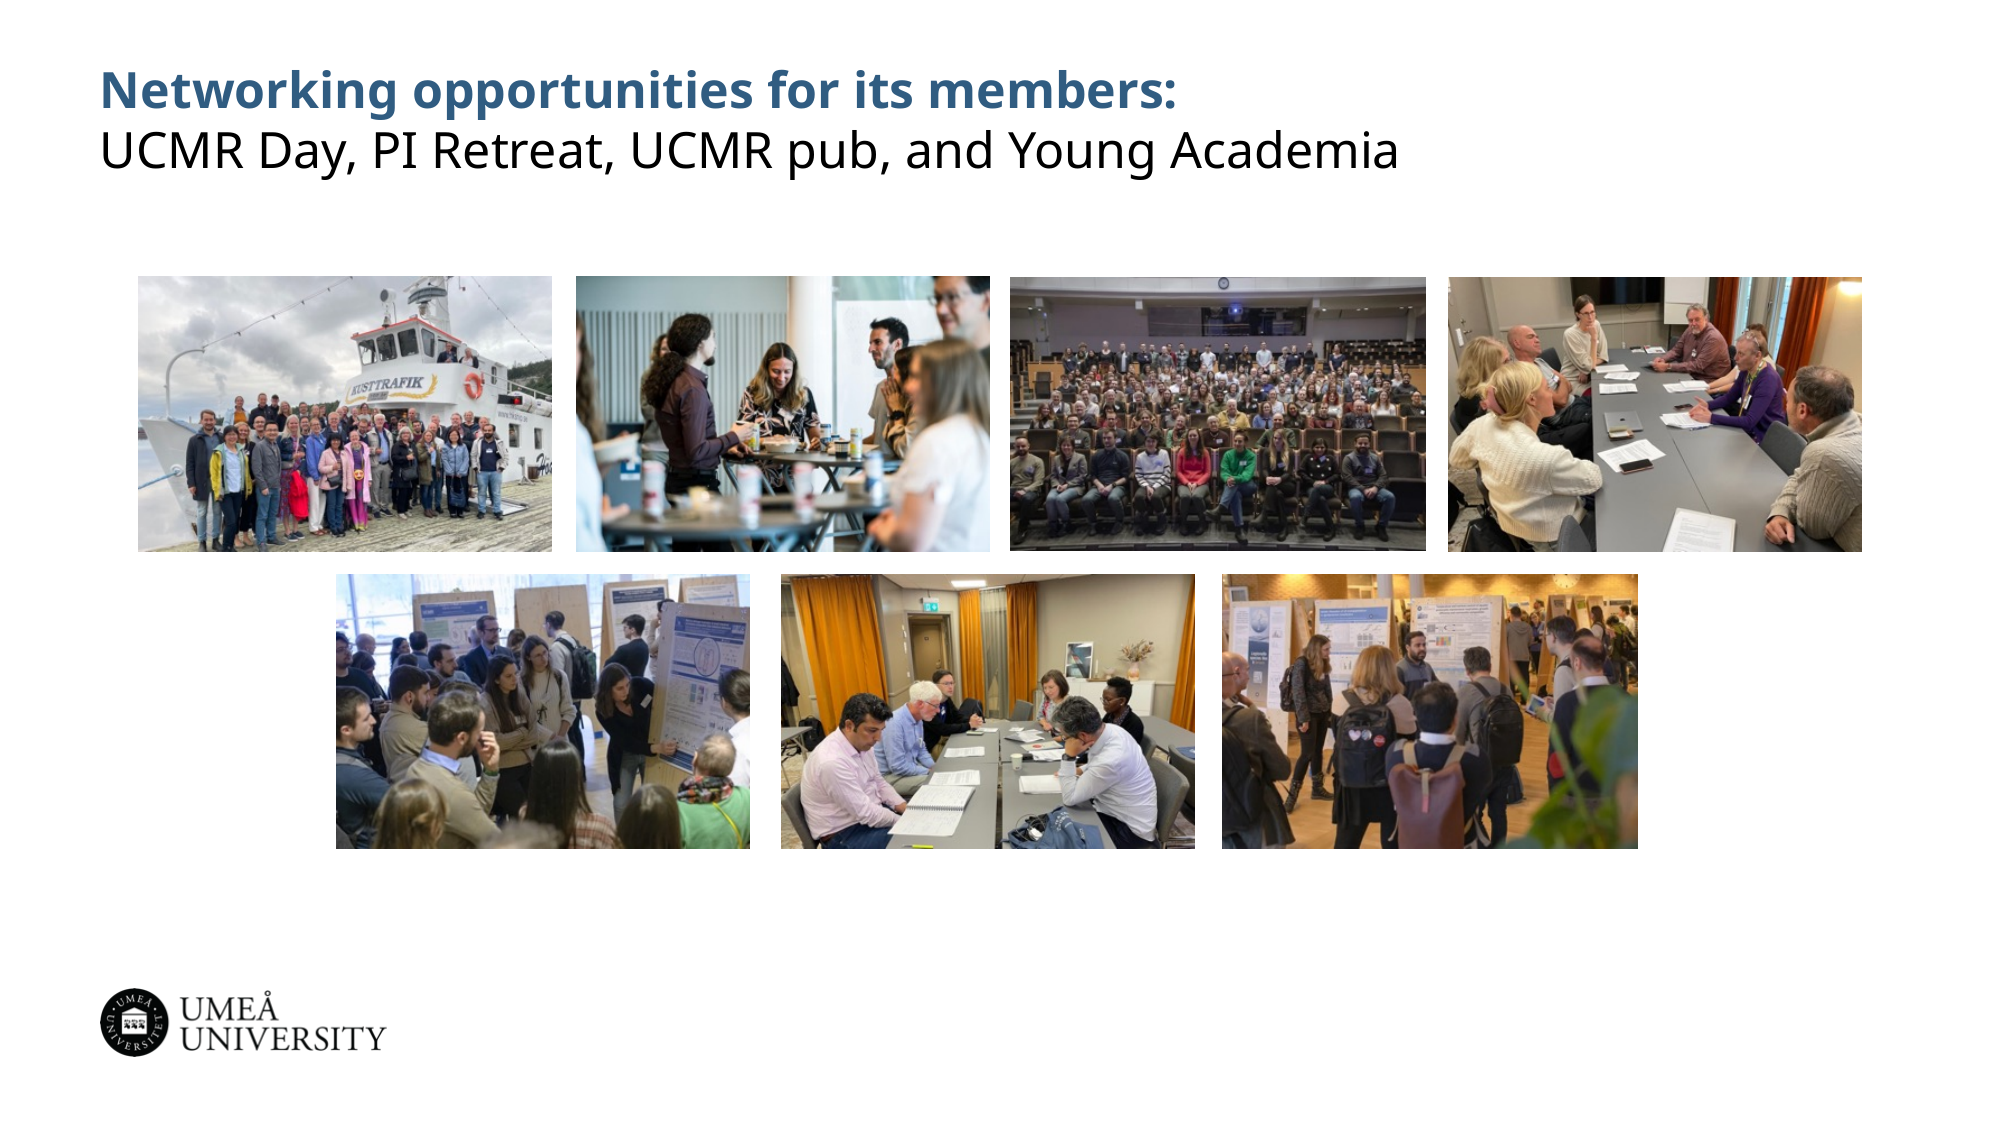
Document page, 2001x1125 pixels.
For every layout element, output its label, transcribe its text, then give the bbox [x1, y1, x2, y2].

picture [100, 988, 387, 1057]
text_box Networking opportunities for its members: UCMR Day, PI Retreat, UCMR pub, and Young Academia [85, 51, 1684, 186]
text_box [138, 276, 1862, 849]
